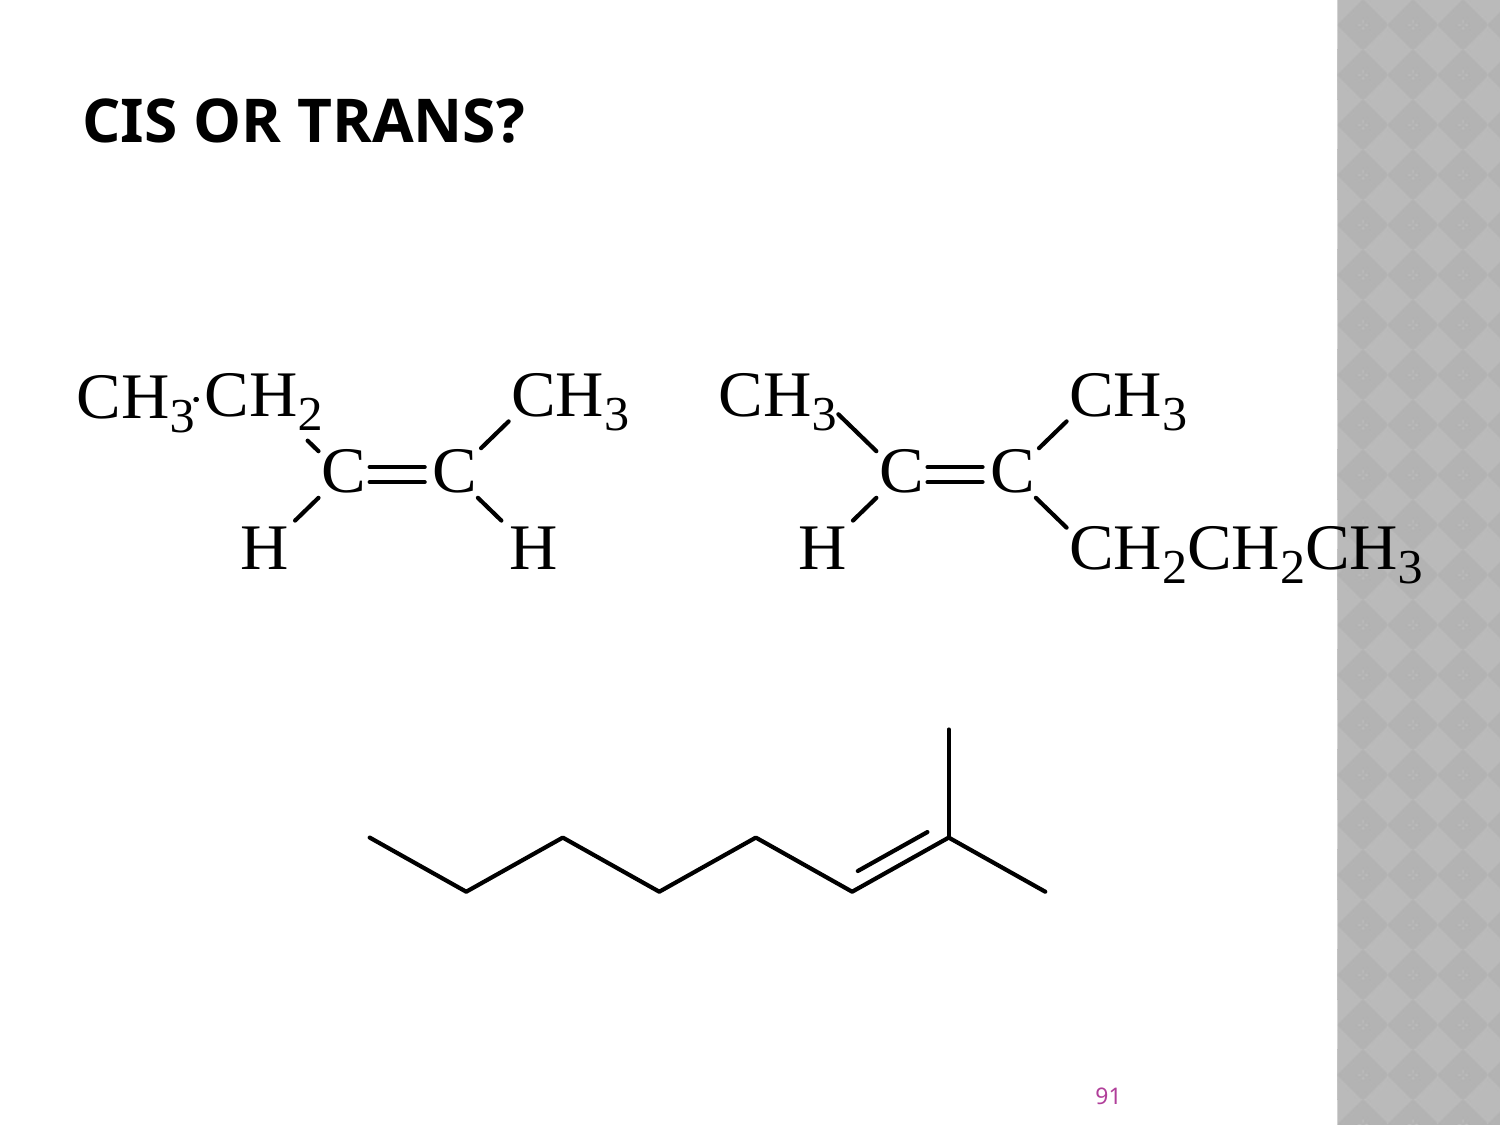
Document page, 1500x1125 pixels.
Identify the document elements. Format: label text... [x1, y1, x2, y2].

title Cis or Trans? [75, 45, 1425, 155]
slide_number 91 [1025, 1075, 1122, 1113]
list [74, 358, 1426, 909]
